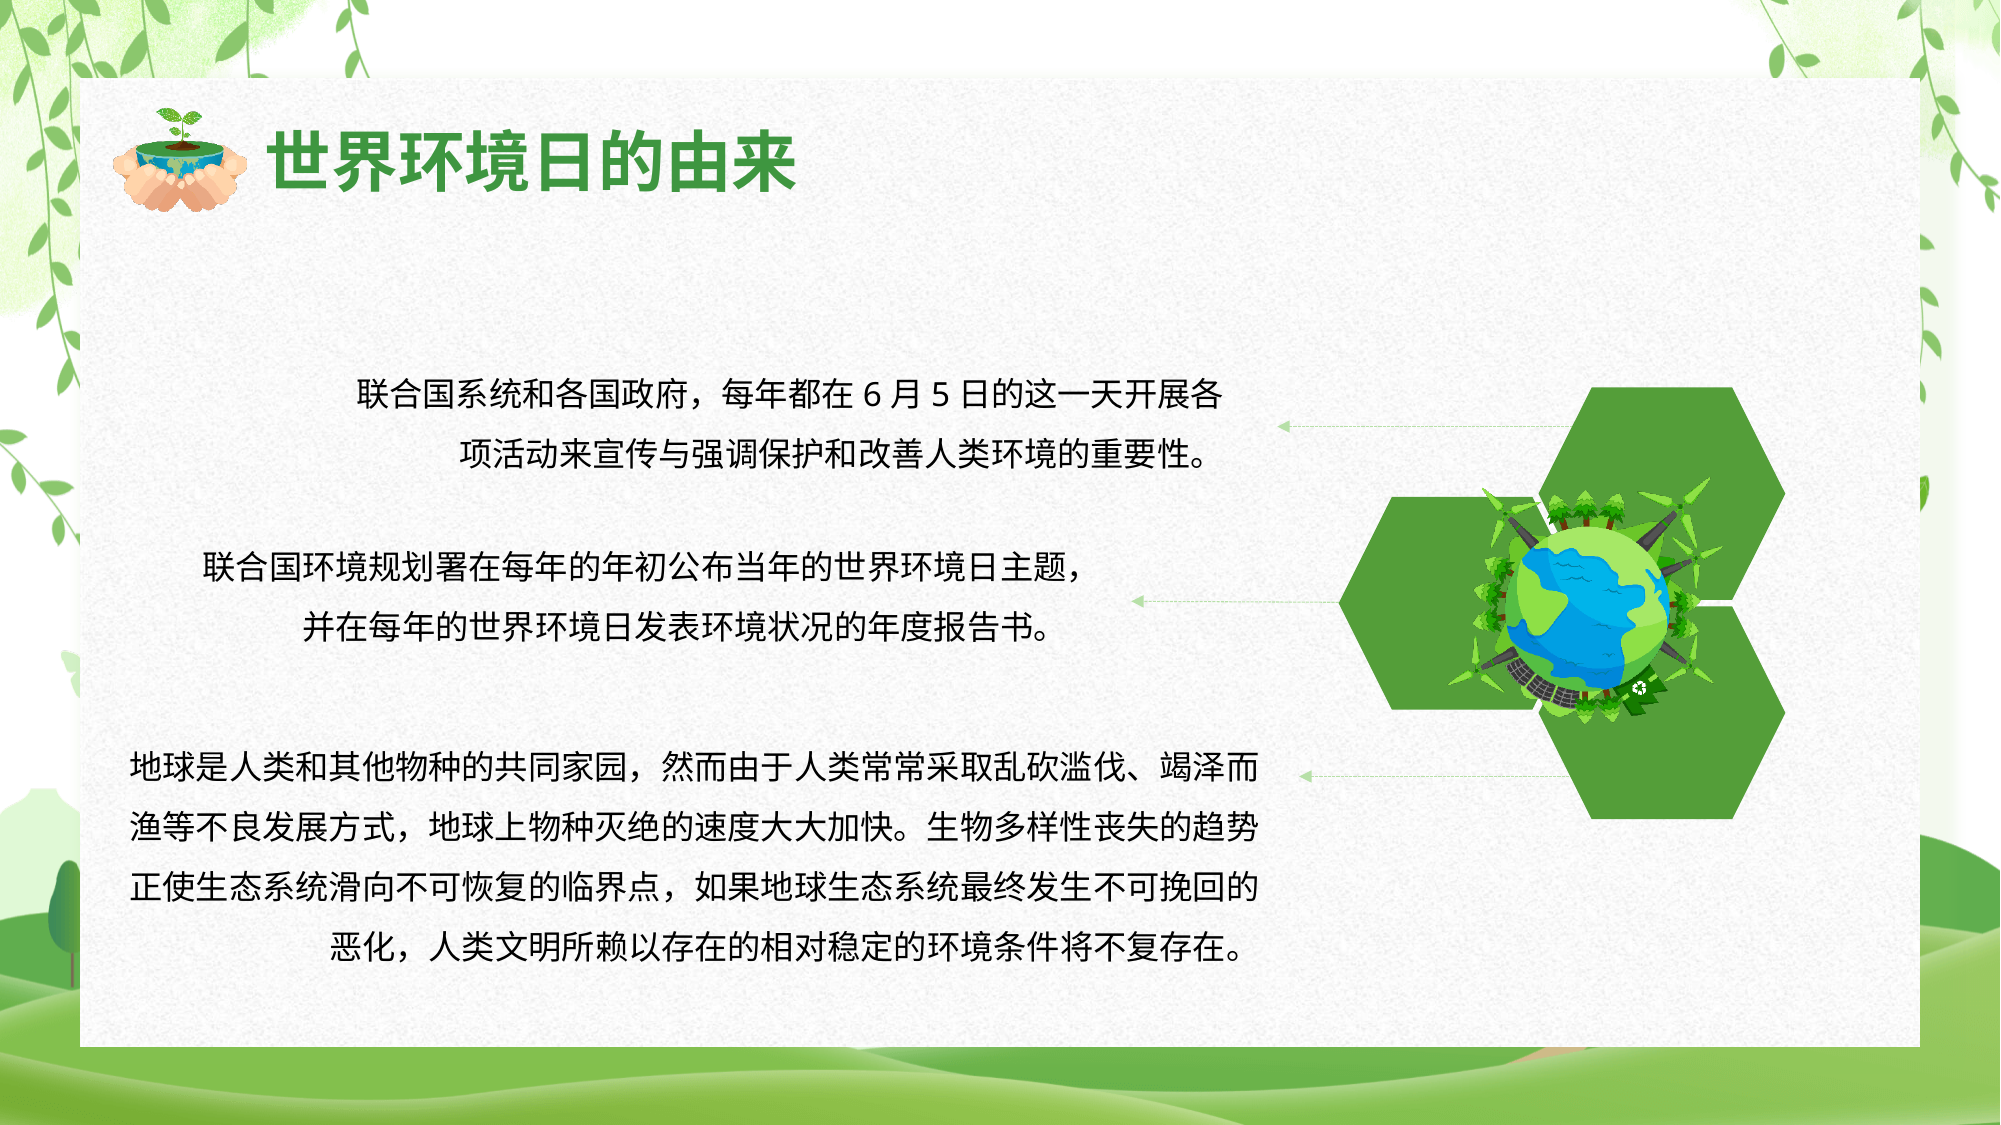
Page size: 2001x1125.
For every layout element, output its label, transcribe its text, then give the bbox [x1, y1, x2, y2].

text_box 联合国系统和各国政府，每年都在6月5日的这一天开展各项活动来宣传与强调保护和改善人类环境的重要性。 [318, 346, 1239, 511]
text_box 地球是人类和其他物种的共同家园，然而由于人类常常采取乱砍滥伐、竭泽而渔等不良发展方式，地球上物种灭绝的速度大大加快。生物多样性丧失的趋势正使生态系统滑向不可恢复的临界点，如果地球生态系统最终发生不可挽回的恶化，人类文明所赖以存在的相对稳定的环境条件将不复存在。 [109, 719, 1275, 1007]
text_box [109, 104, 871, 218]
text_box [1131, 387, 1786, 820]
picture [0, 0, 2000, 1125]
text_box 联合国环境规划署在每年的年初公布当年的世界环境日主题，并在每年的世界环境日发表环境状况的年度报告书。 [161, 519, 1083, 671]
